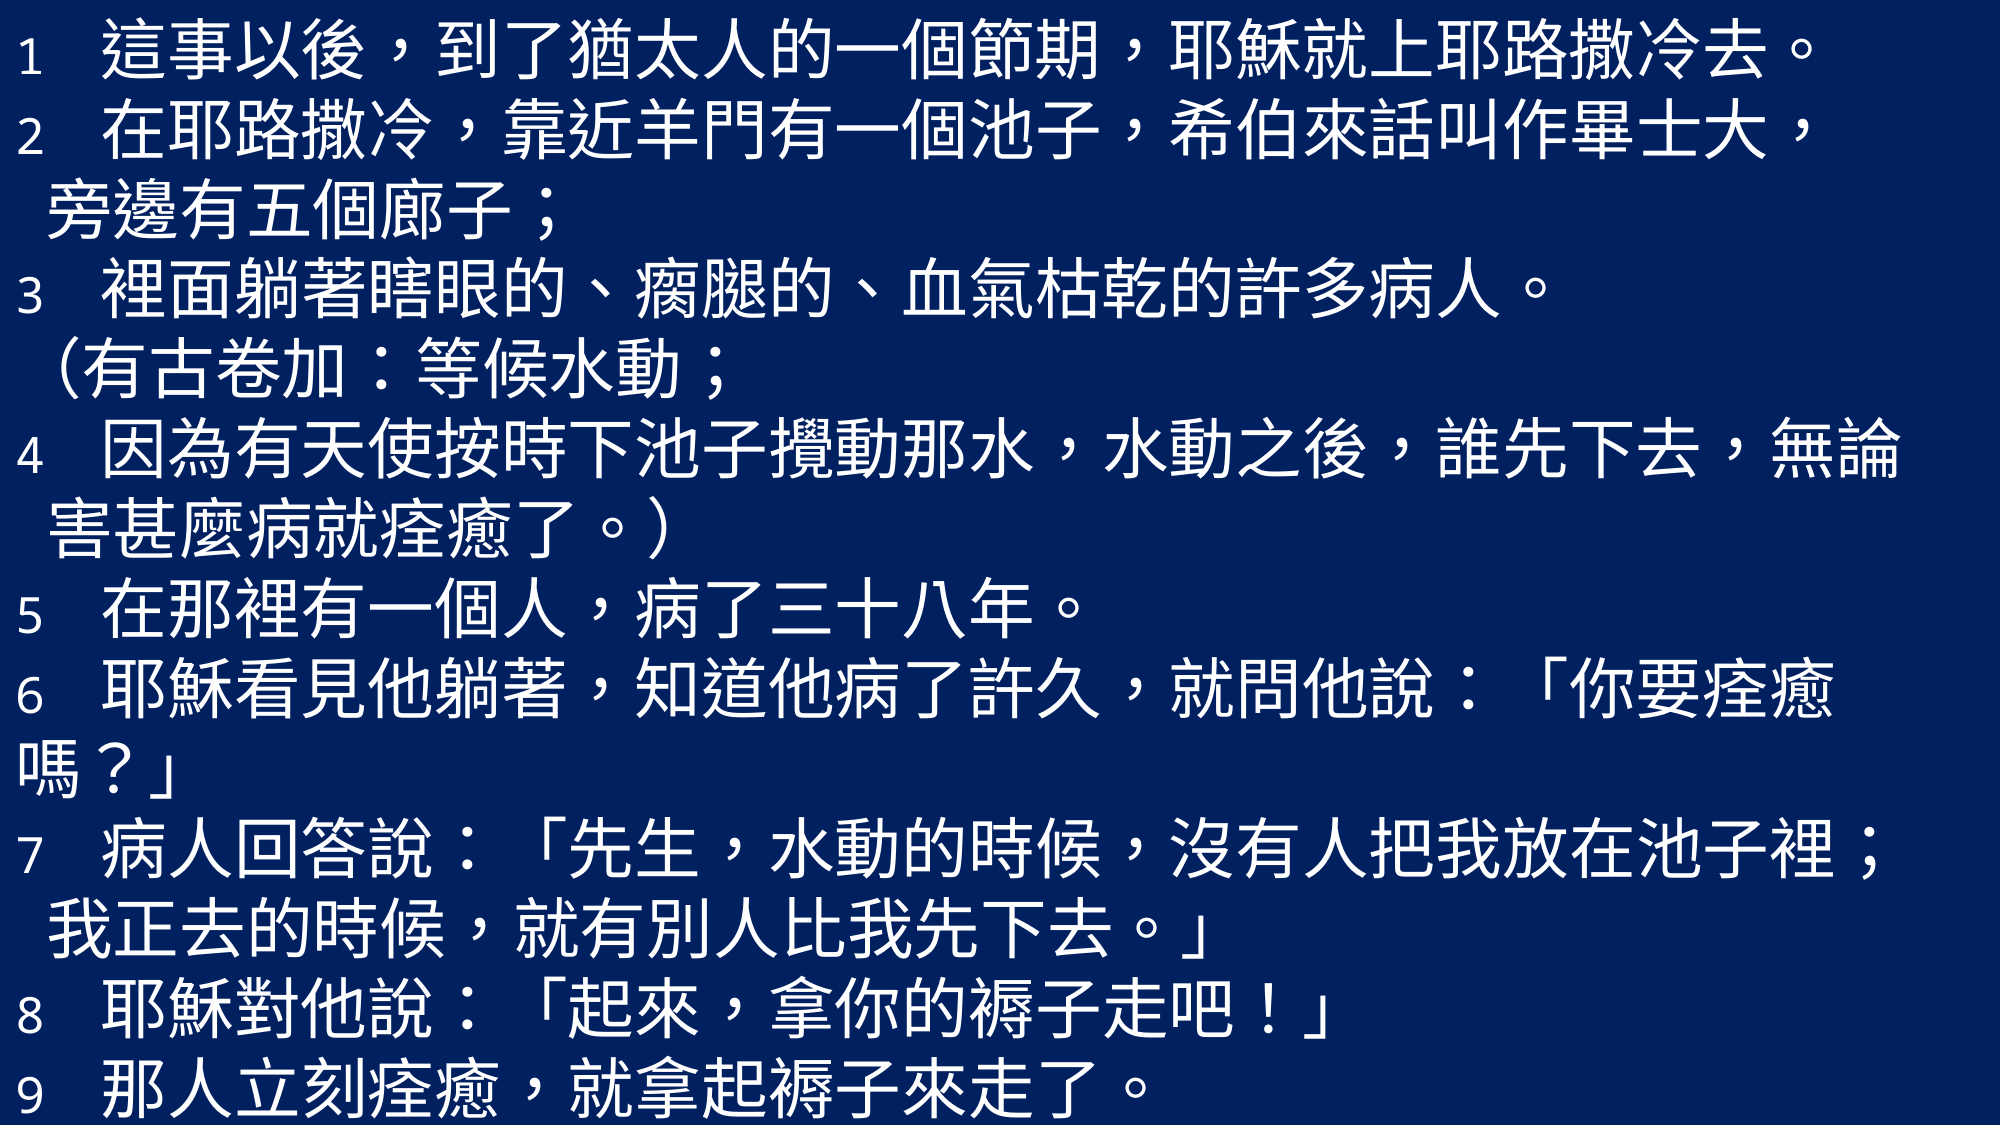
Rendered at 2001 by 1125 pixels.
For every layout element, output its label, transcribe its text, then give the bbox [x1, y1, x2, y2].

list 1 這事以後，到了猶太人的一個節期，耶穌就上耶路撒冷去。 2 在耶路撒冷，靠近羊門有一個池子，希伯來話叫作畢士大， 旁邊有五個廊子； 3 裡面躺著瞎眼的、瘸腿的、血氣枯乾的許多病人。 （有古卷加：等候水動； 4 因為有天使按時下池子攪動那水，水動之後，誰先下去，無論 害甚麼病就痊癒了。） 5 在那裡有一個人，病了三十八年。 6 耶穌看見他躺著，知道他病了許久，就問他說：「你要痊癒嗎？」 7 病人回答說：「先生，水動的時候，沒有人把我放在池子裡； 我正去的時候，就有別人比我先下去。」 8 耶穌對他說：「起來，拿你的褥子走吧！」 9 那人立刻痊癒，就拿起褥子來走了。 [0, 0, 2000, 1114]
